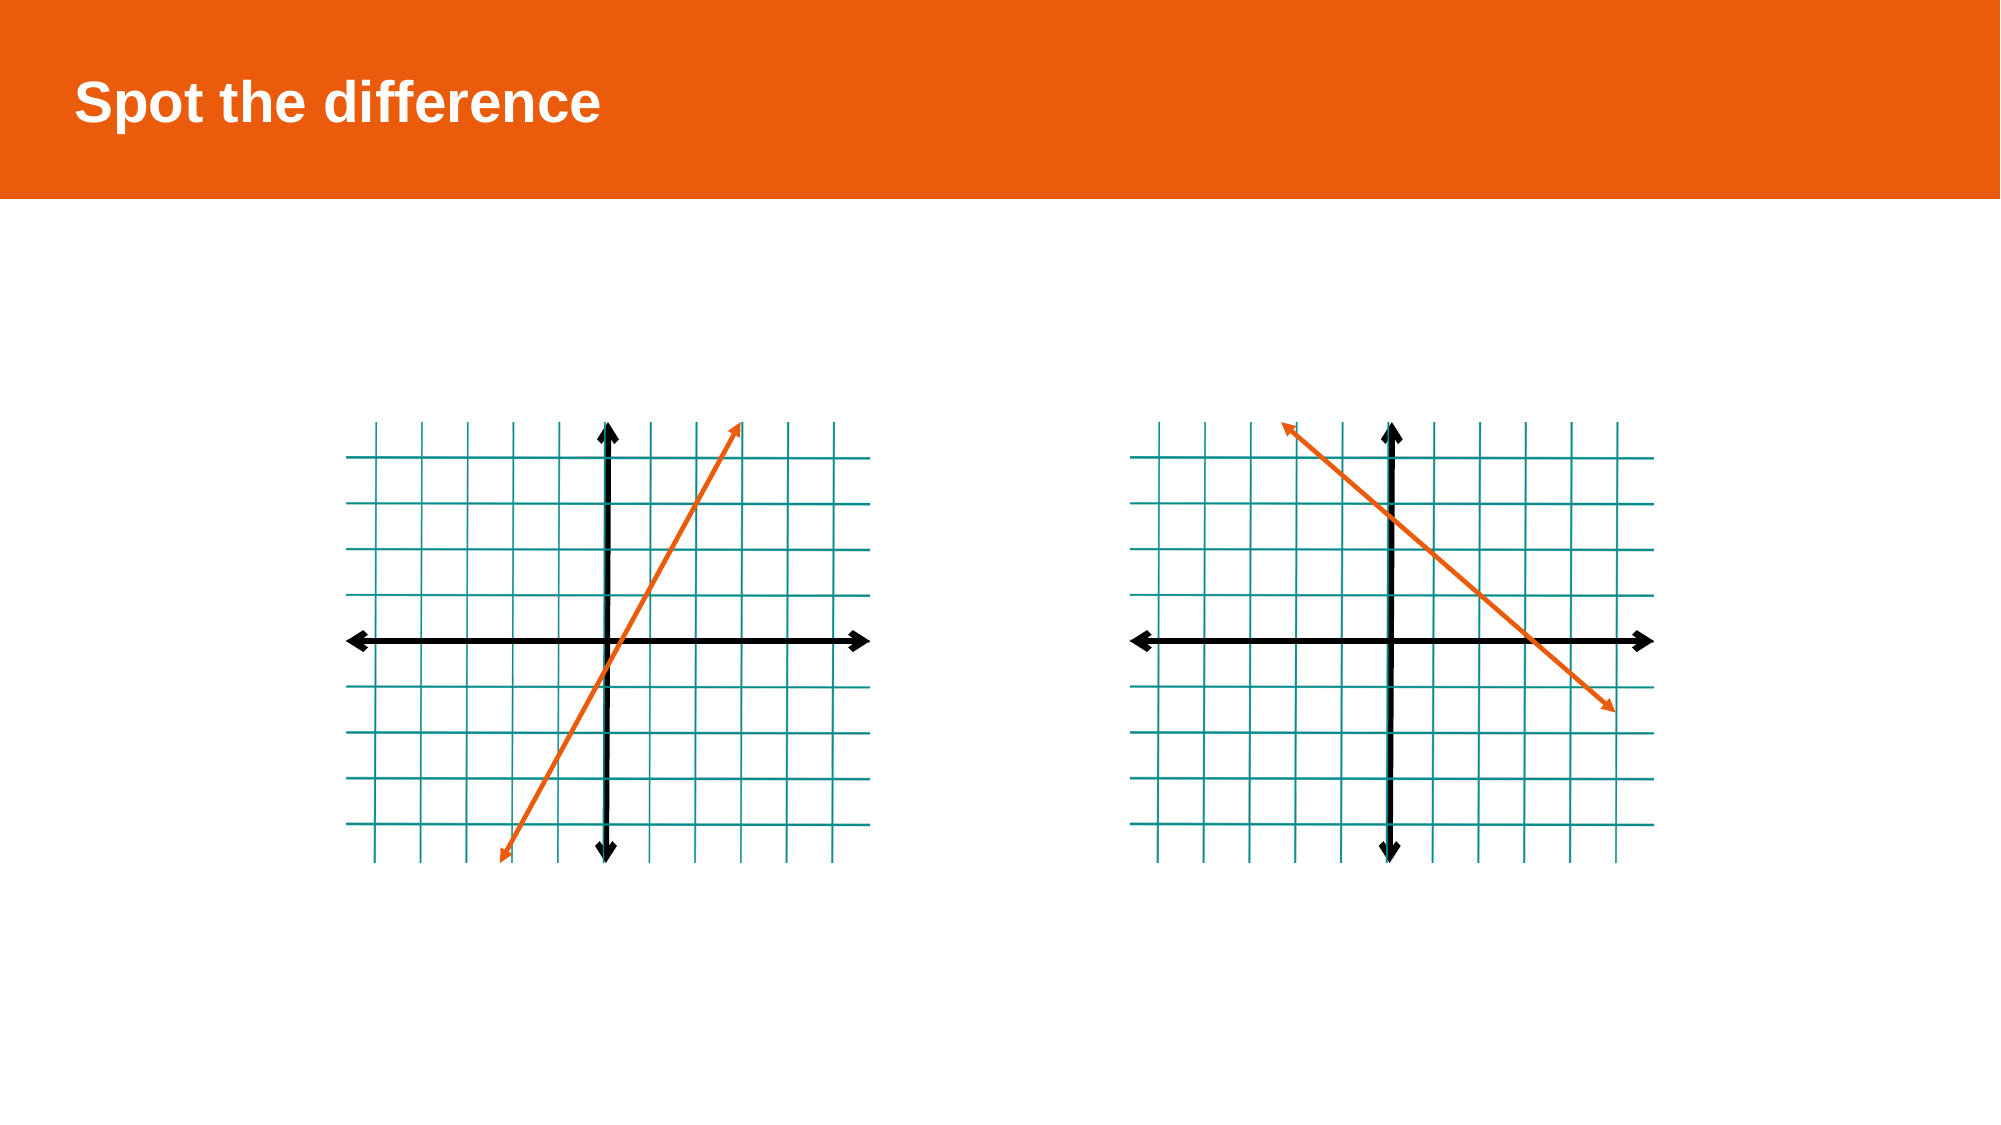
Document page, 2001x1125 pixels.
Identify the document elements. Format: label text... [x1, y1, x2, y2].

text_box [741, 422, 1654, 863]
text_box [1281, 422, 1616, 713]
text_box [345, 422, 499, 863]
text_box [499, 422, 741, 863]
text_box Spot the difference [0, 0, 2000, 199]
